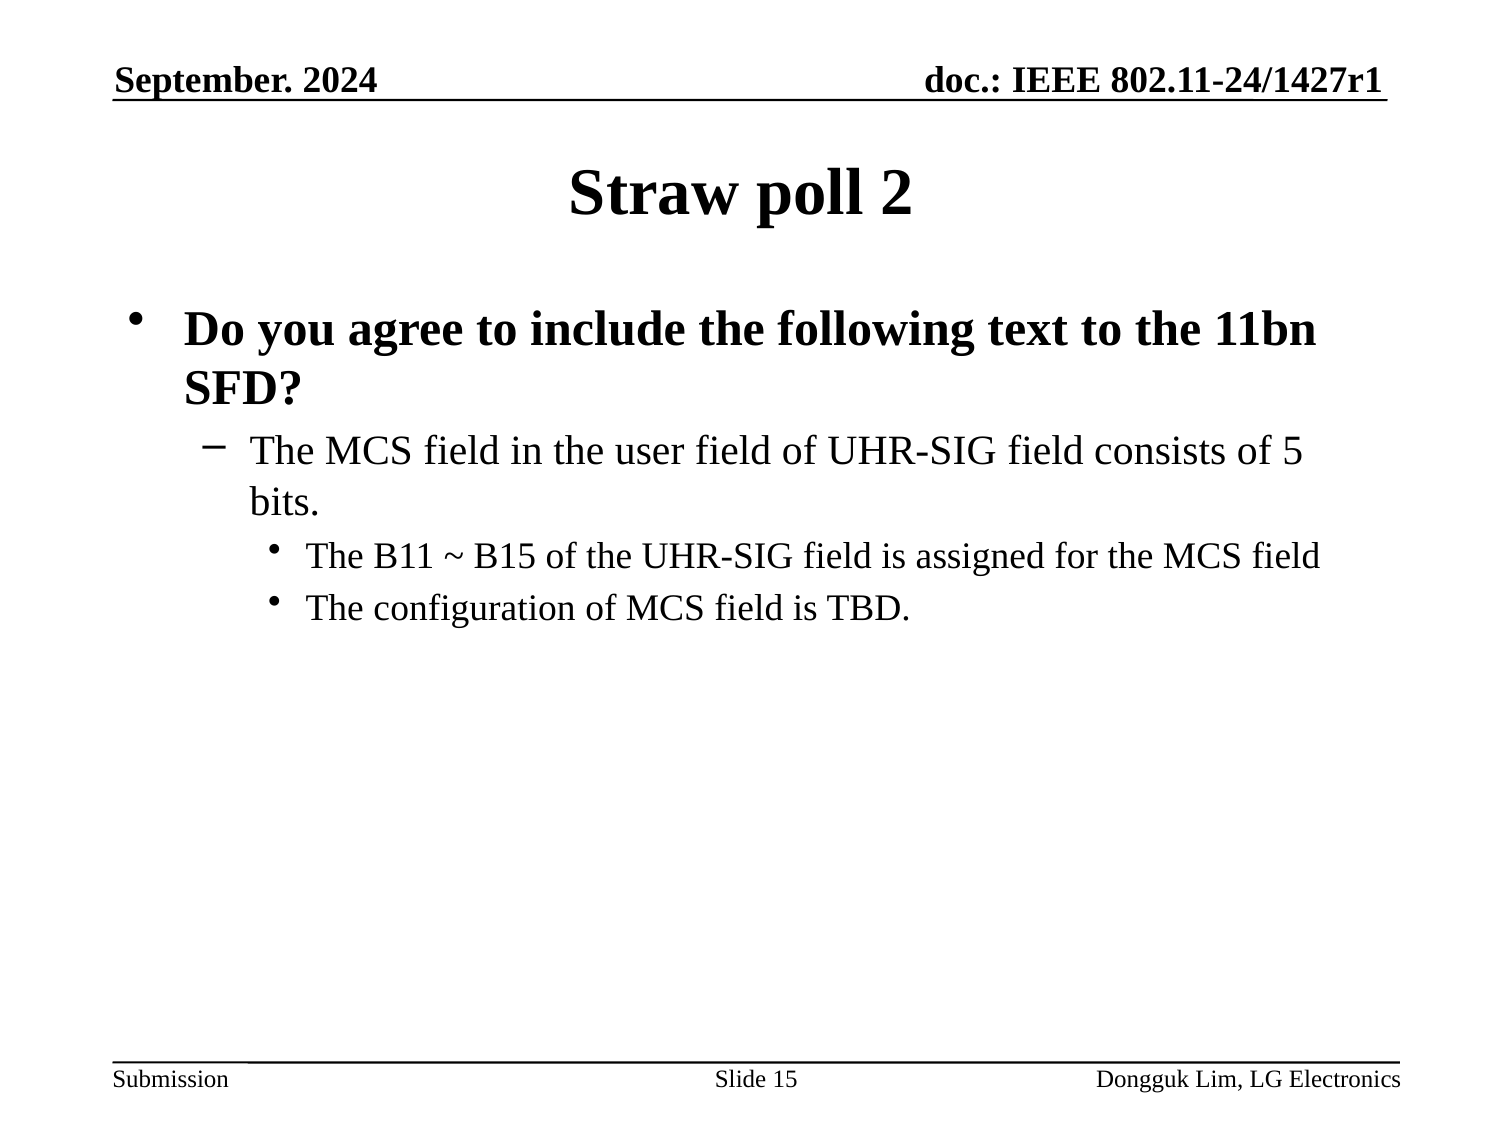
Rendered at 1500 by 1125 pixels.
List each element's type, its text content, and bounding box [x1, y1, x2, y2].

list Do you agree to include the following text to the 11bn SFD? The MCS field in the user field of UHR-SIG field consists of 5 bits. The B11 ~ B15 of the UHR-SIG field is assigned for the MCS field The configuration of MCS field is TBD. [112, 287, 1388, 1000]
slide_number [114, 54, 381, 101]
title Straw poll 2 [112, 112, 1388, 263]
footer Dongguk Lim, LG Electronics [1092, 1061, 1402, 1093]
slide_number Slide 15 [712, 1061, 800, 1093]
